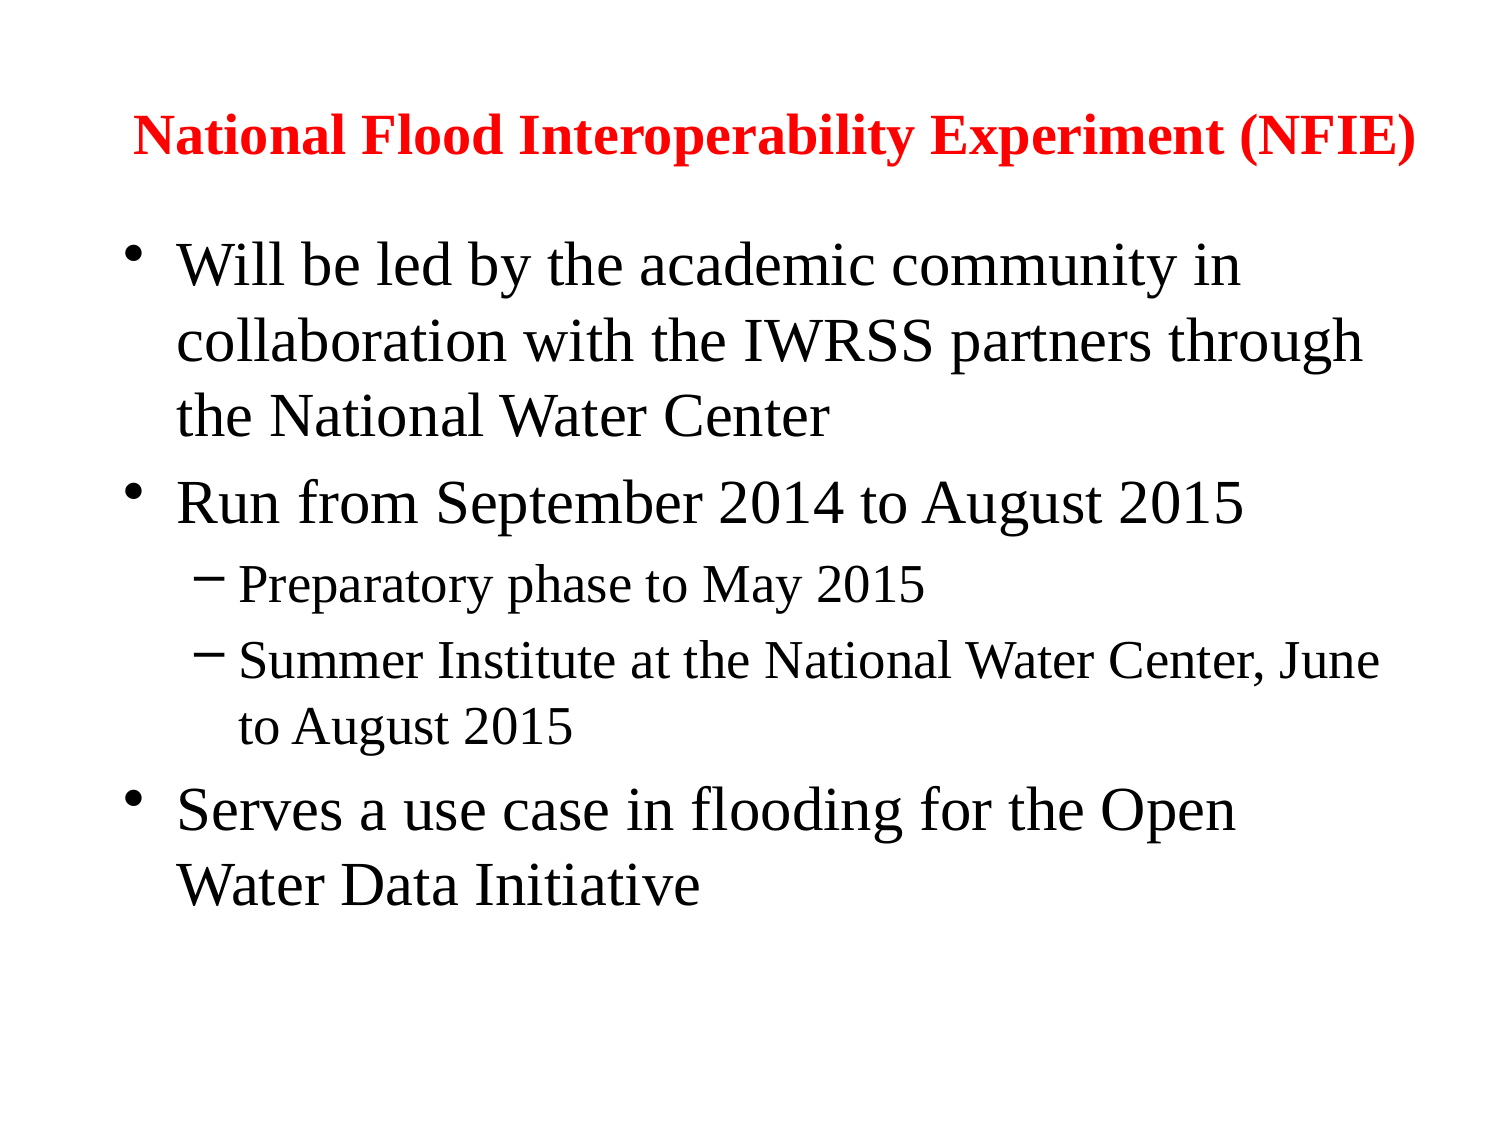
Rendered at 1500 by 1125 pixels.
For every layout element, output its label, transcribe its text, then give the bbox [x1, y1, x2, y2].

list Will be led by the academic community in collaboration with the IWRSS partners through the National Water Center Run from September 2014 to August 2015 Preparatory phase to May 2015 Summer Institute at the National Water Center, June to August 2015 Serves a use case in flooding for the Open Water Data Initiative [108, 215, 1403, 930]
title National Flood Interoperability Experiment (NFIE) [81, 90, 1470, 171]
